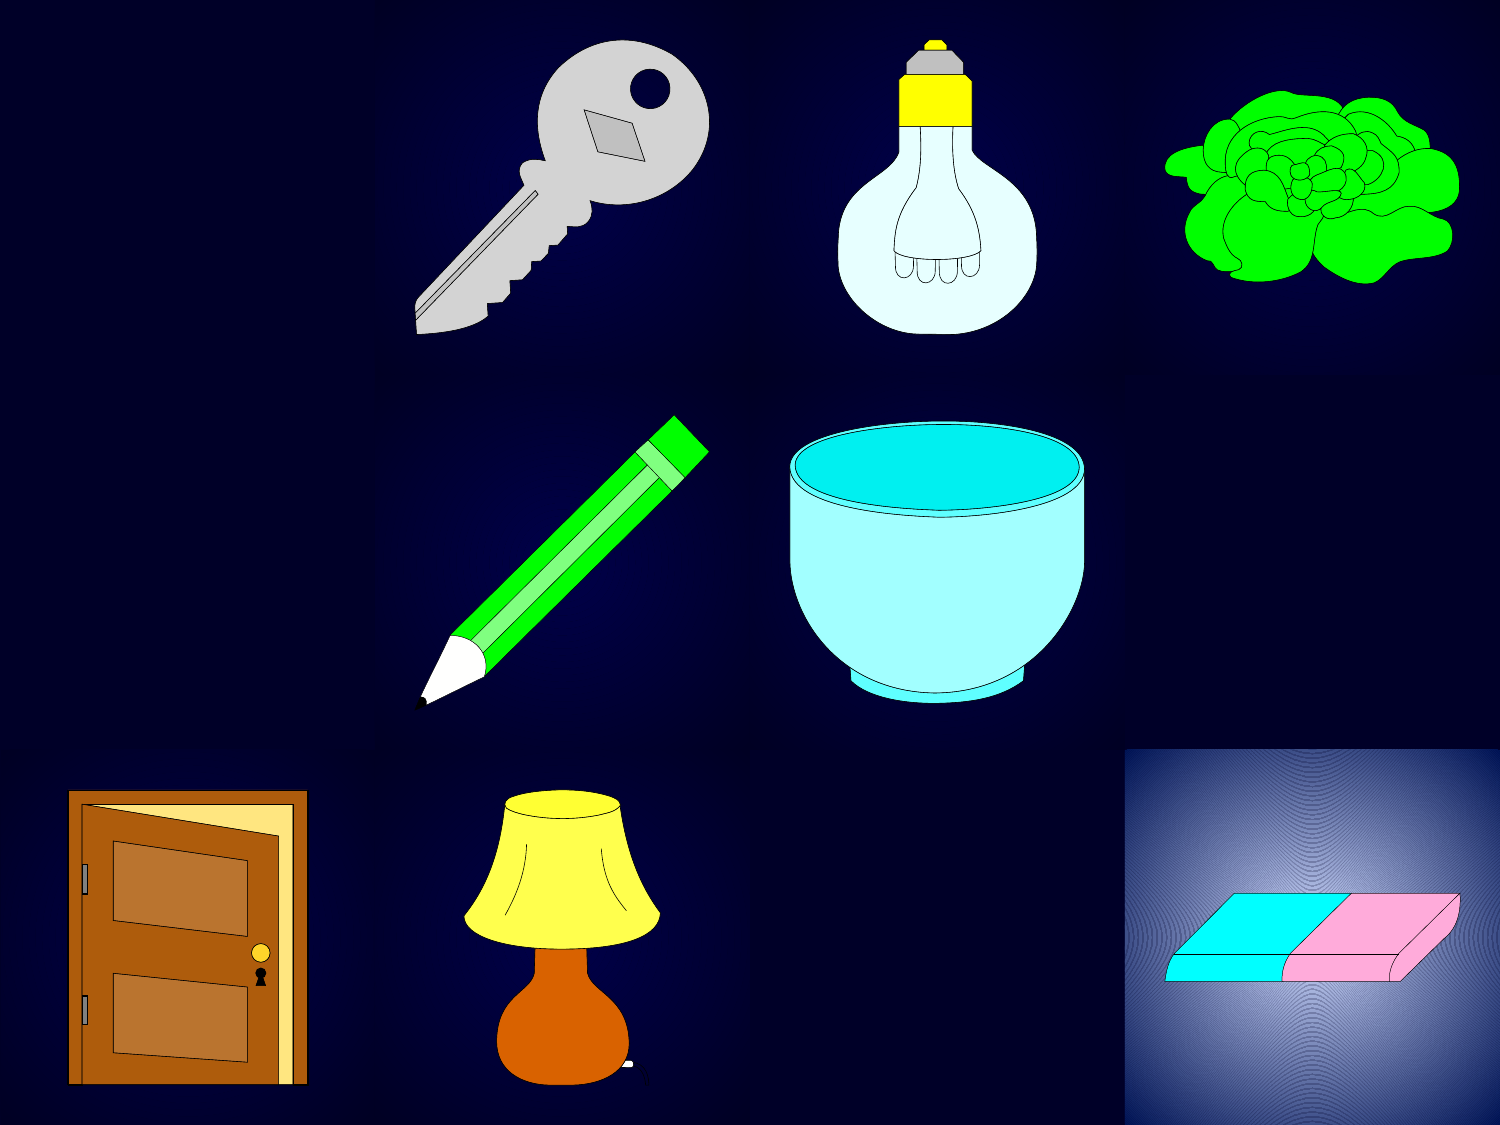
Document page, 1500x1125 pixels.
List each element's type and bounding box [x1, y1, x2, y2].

picture [1164, 89, 1461, 285]
picture [789, 420, 1086, 705]
picture [463, 789, 662, 1086]
picture [1164, 892, 1461, 983]
picture [67, 789, 309, 1086]
picture [414, 414, 711, 711]
text_box [0, 0, 1500, 1125]
picture [837, 39, 1038, 336]
picture [414, 39, 711, 336]
text_box [373, 373, 752, 752]
